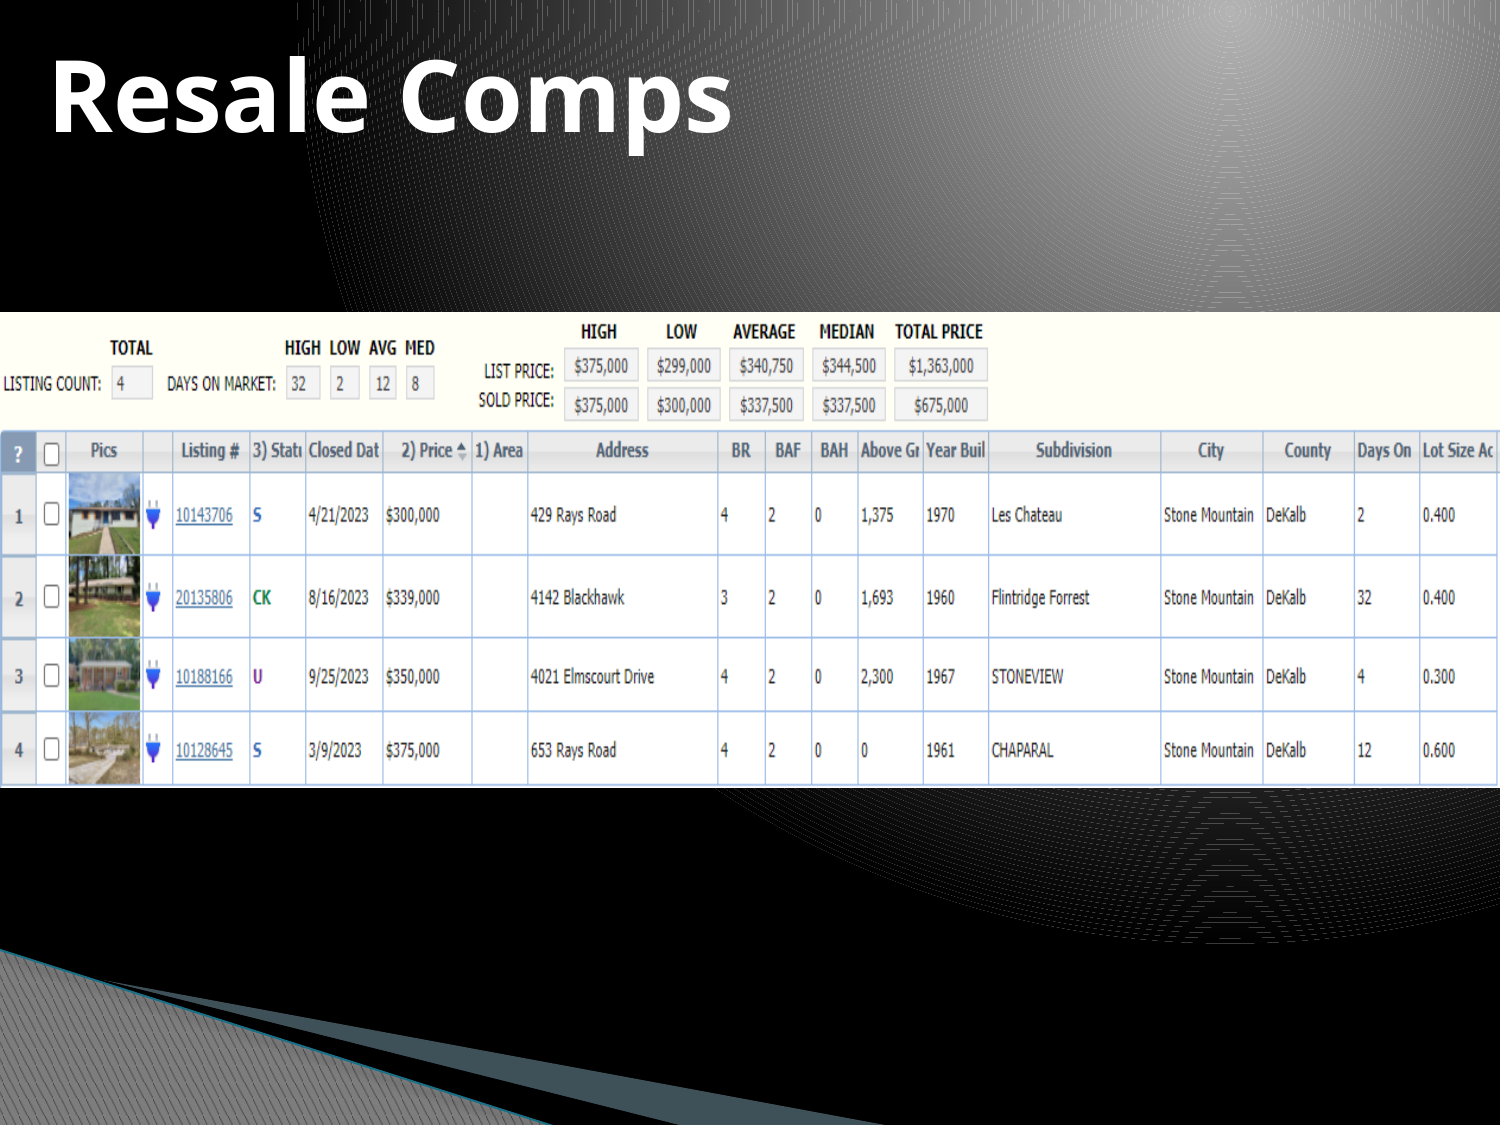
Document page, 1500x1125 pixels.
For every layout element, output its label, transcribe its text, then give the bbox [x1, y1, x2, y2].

picture [0, 312, 1500, 788]
picture [0, 952, 543, 1125]
list Resale Comps [32, 24, 1120, 175]
